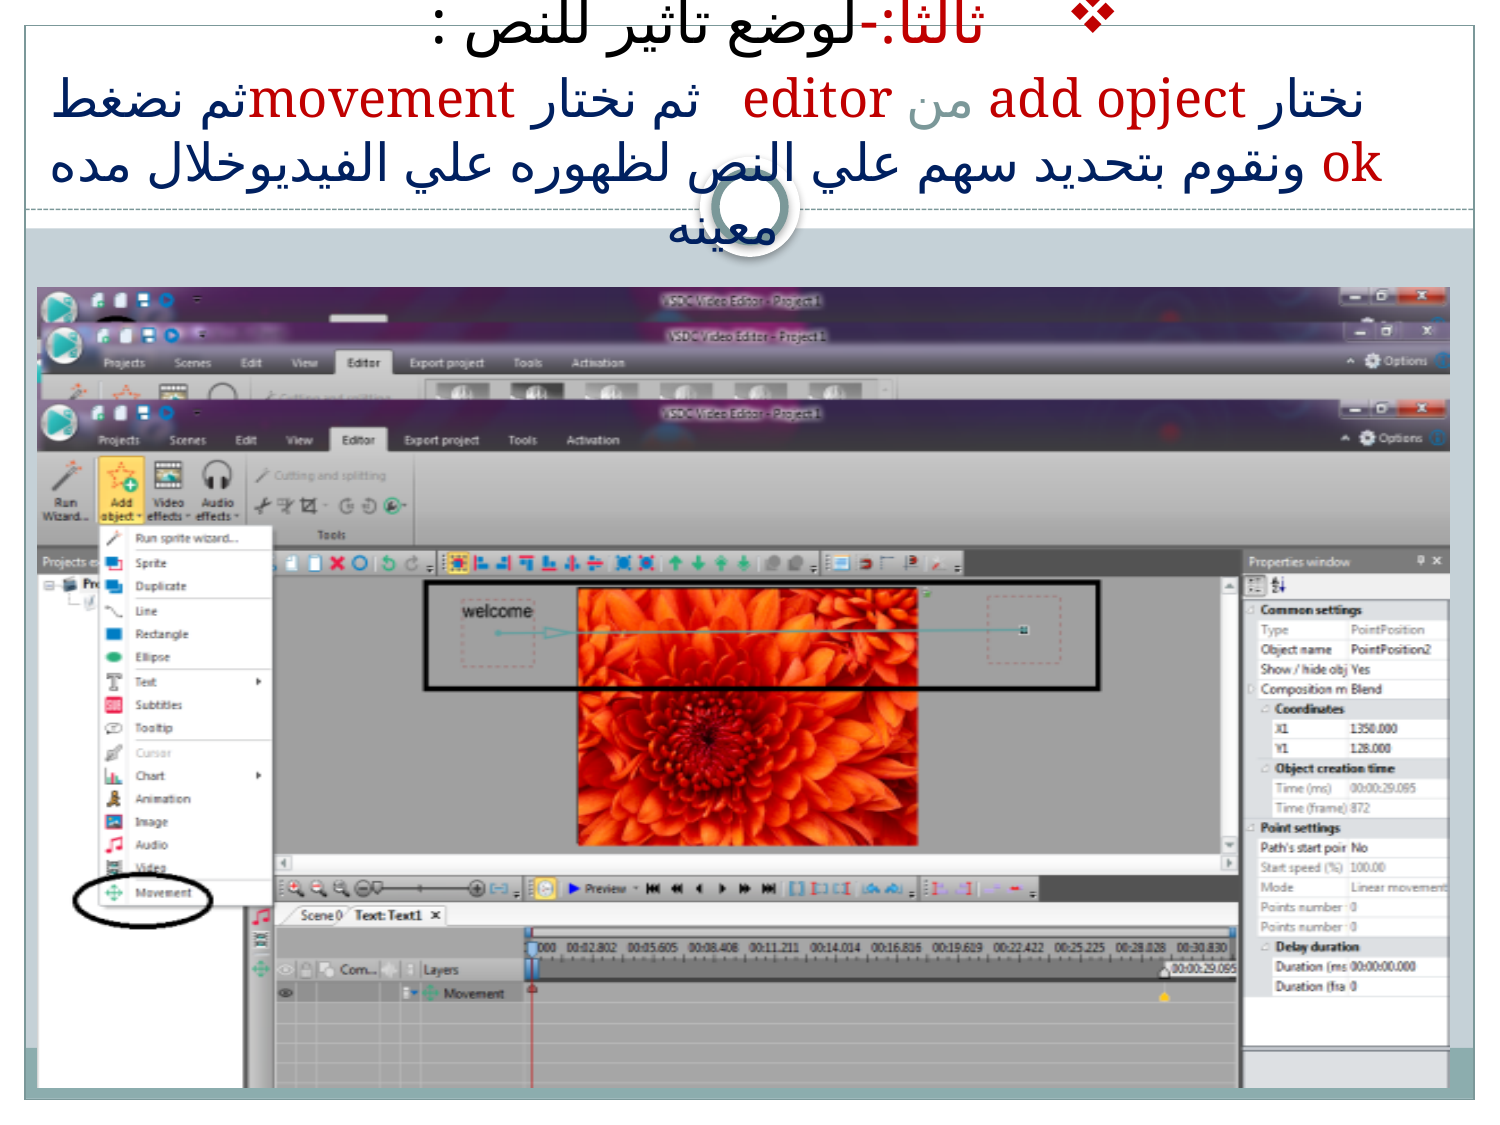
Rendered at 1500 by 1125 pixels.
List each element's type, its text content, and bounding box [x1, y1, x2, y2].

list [37, 287, 1451, 1088]
title ثالثا:-لوضع تاثير للنص : نختار add opject من editor ثم نختار movementثم نضغط ok ونقوم بتحديد سهم علي النص لظهوره علي الفيديوخلال مده معينه [24, 0, 1475, 263]
